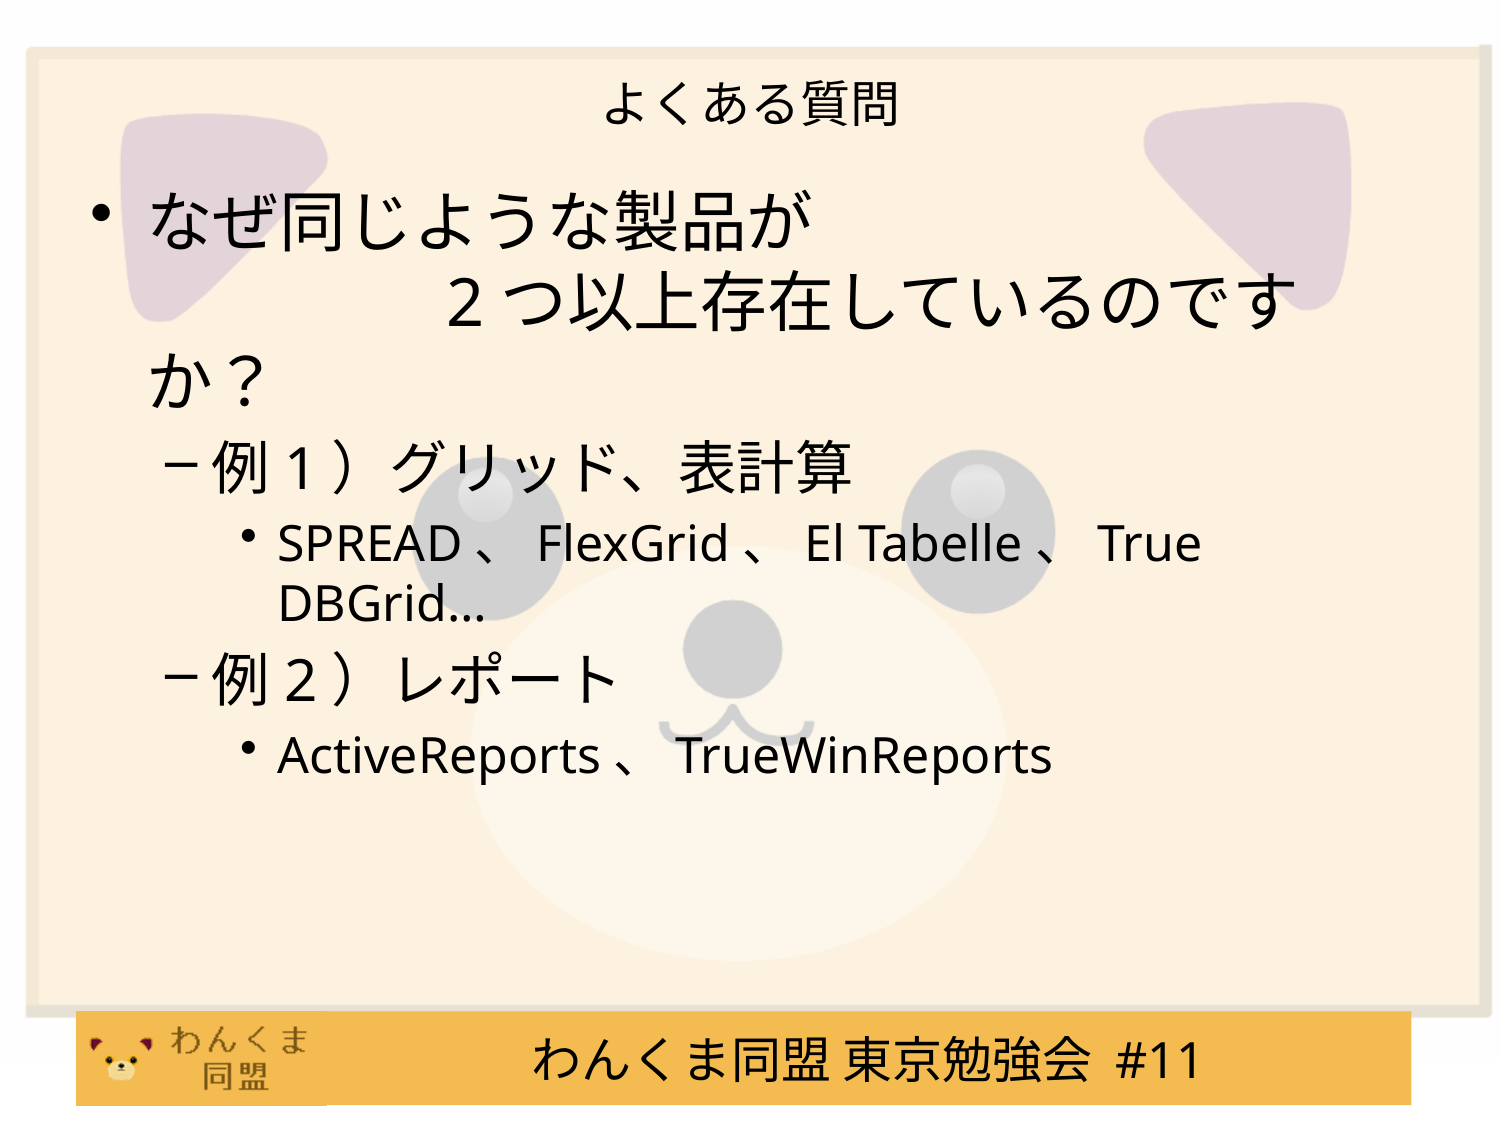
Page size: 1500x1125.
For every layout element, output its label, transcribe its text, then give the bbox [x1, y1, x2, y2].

list なぜ同じような製品が 2つ以上存在しているのですか？ 例1）グリッド、表計算 SPREAD、FlexGrid、El Tabelle、True DBGrid… 例2）レポート ActiveReports、TrueWinReports [74, 172, 1426, 1006]
title よくある質問 [74, 44, 1426, 162]
picture [0, 0, 1500, 1106]
